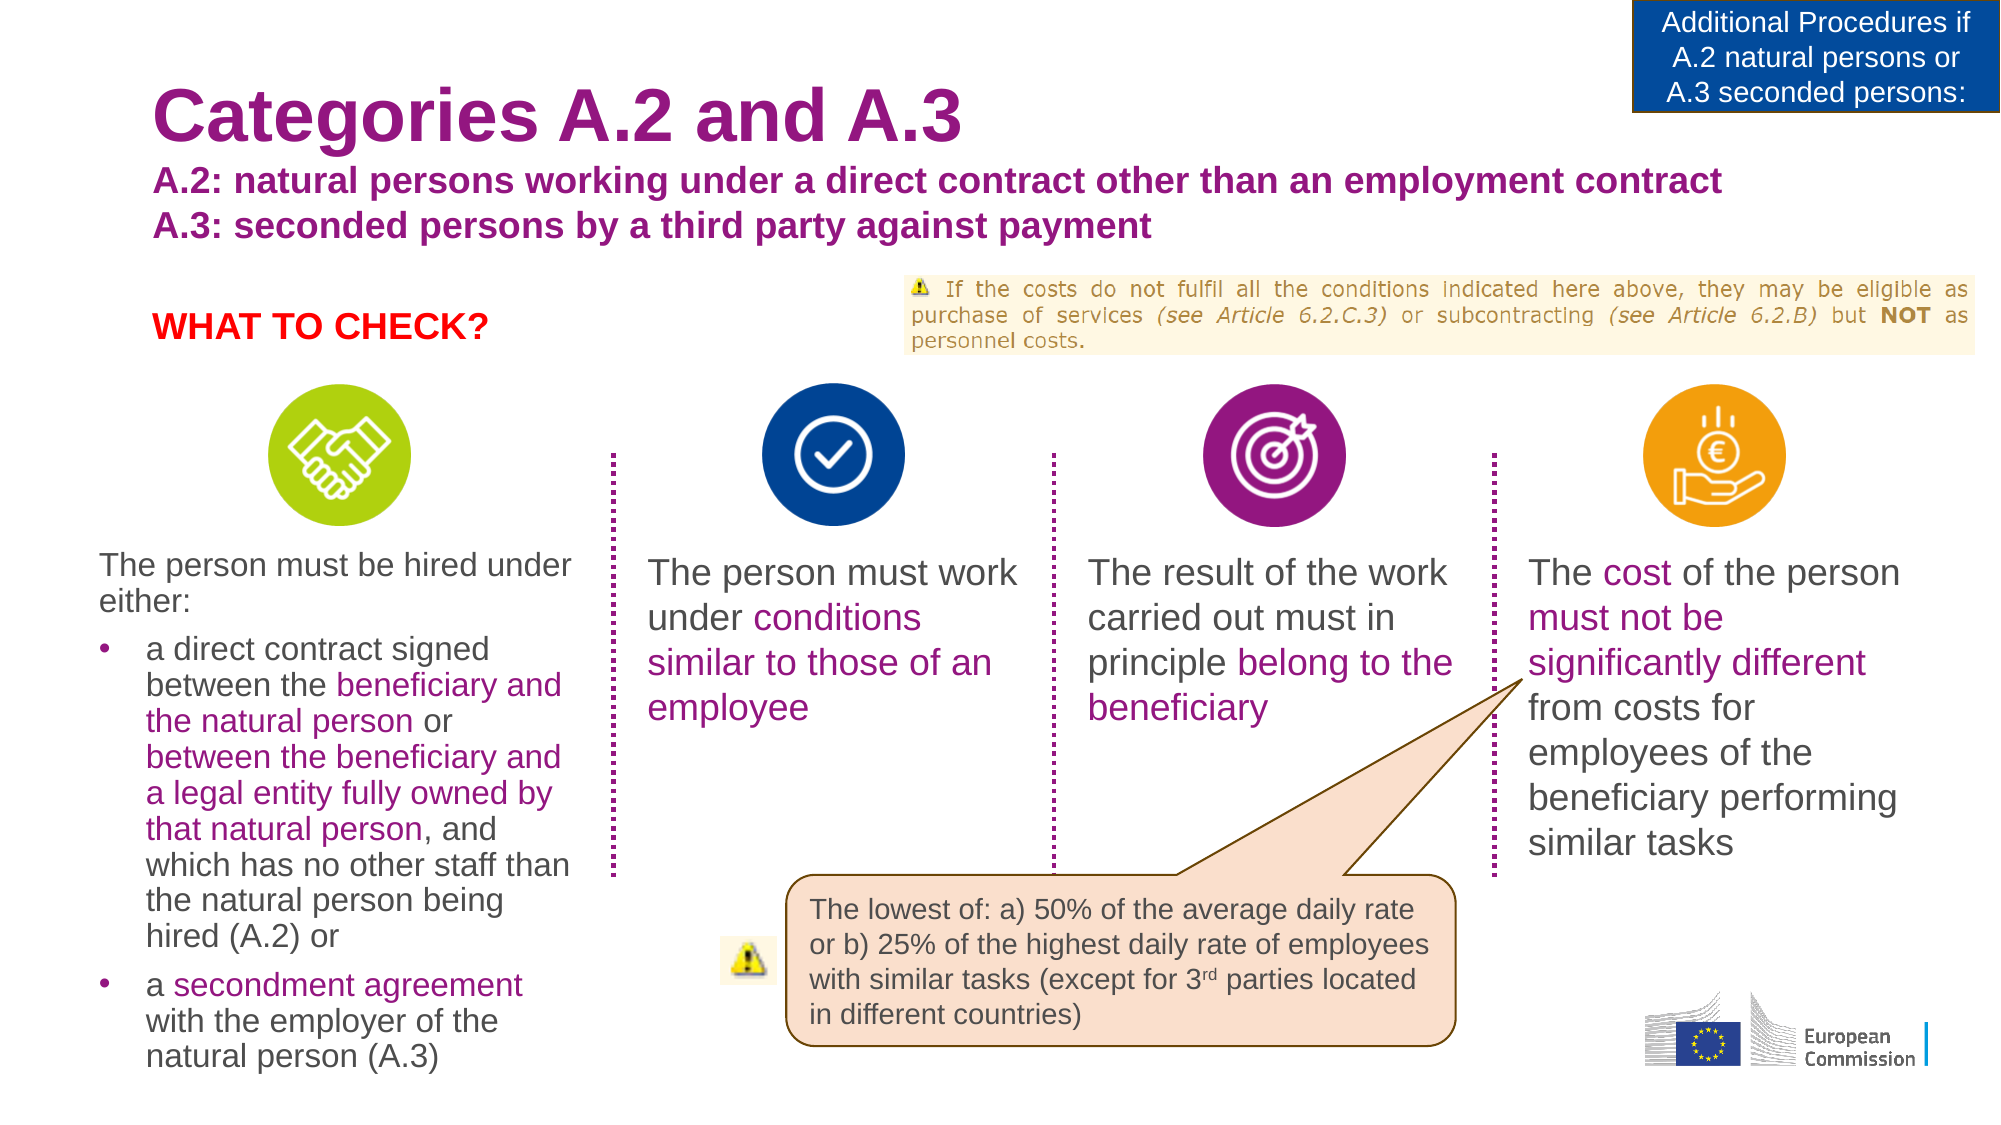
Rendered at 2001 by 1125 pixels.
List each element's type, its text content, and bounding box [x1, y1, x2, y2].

picture [904, 275, 1975, 355]
text_box The result of the work carried out must in principle belong to the beneficiary [1072, 539, 1476, 735]
picture [1643, 384, 1786, 527]
picture [1645, 991, 1928, 1066]
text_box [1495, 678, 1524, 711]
picture [1203, 384, 1346, 527]
text_box The person must work under conditions similar to those of an employee [632, 539, 1035, 735]
picture [268, 384, 411, 526]
text_box The lowest of: a) 50% of the average daily rate or b) 25% of the highest daily rate of employees with similar tasks (except for 3rd parties located in different countries) [785, 693, 1494, 1048]
picture [762, 383, 905, 526]
title Categories A.2 and A.3 A.2: natural persons working under a direct contract other than an employment contract A.3: seconded persons by a third party against payment [137, 59, 1863, 255]
text_box The person must be hired under either: a direct contract signed between the beneficiary and the natural person or between the beneficiary and a legal entity fully owned by that natural person, and which has no other staff than the natural person being hired (A.2) or a secondment agreement with the employer of the natural person (A.3) [83, 539, 595, 1083]
picture [720, 935, 777, 986]
text_box Additional Procedures if A.2 natural persons or A.3 seconded persons: [1632, 0, 2000, 113]
text_box WHAT TO CHECK? [137, 294, 508, 354]
text_box The cost of the person must not be significantly different from costs for employees of the beneficiary performing similar tasks [1513, 539, 1916, 870]
